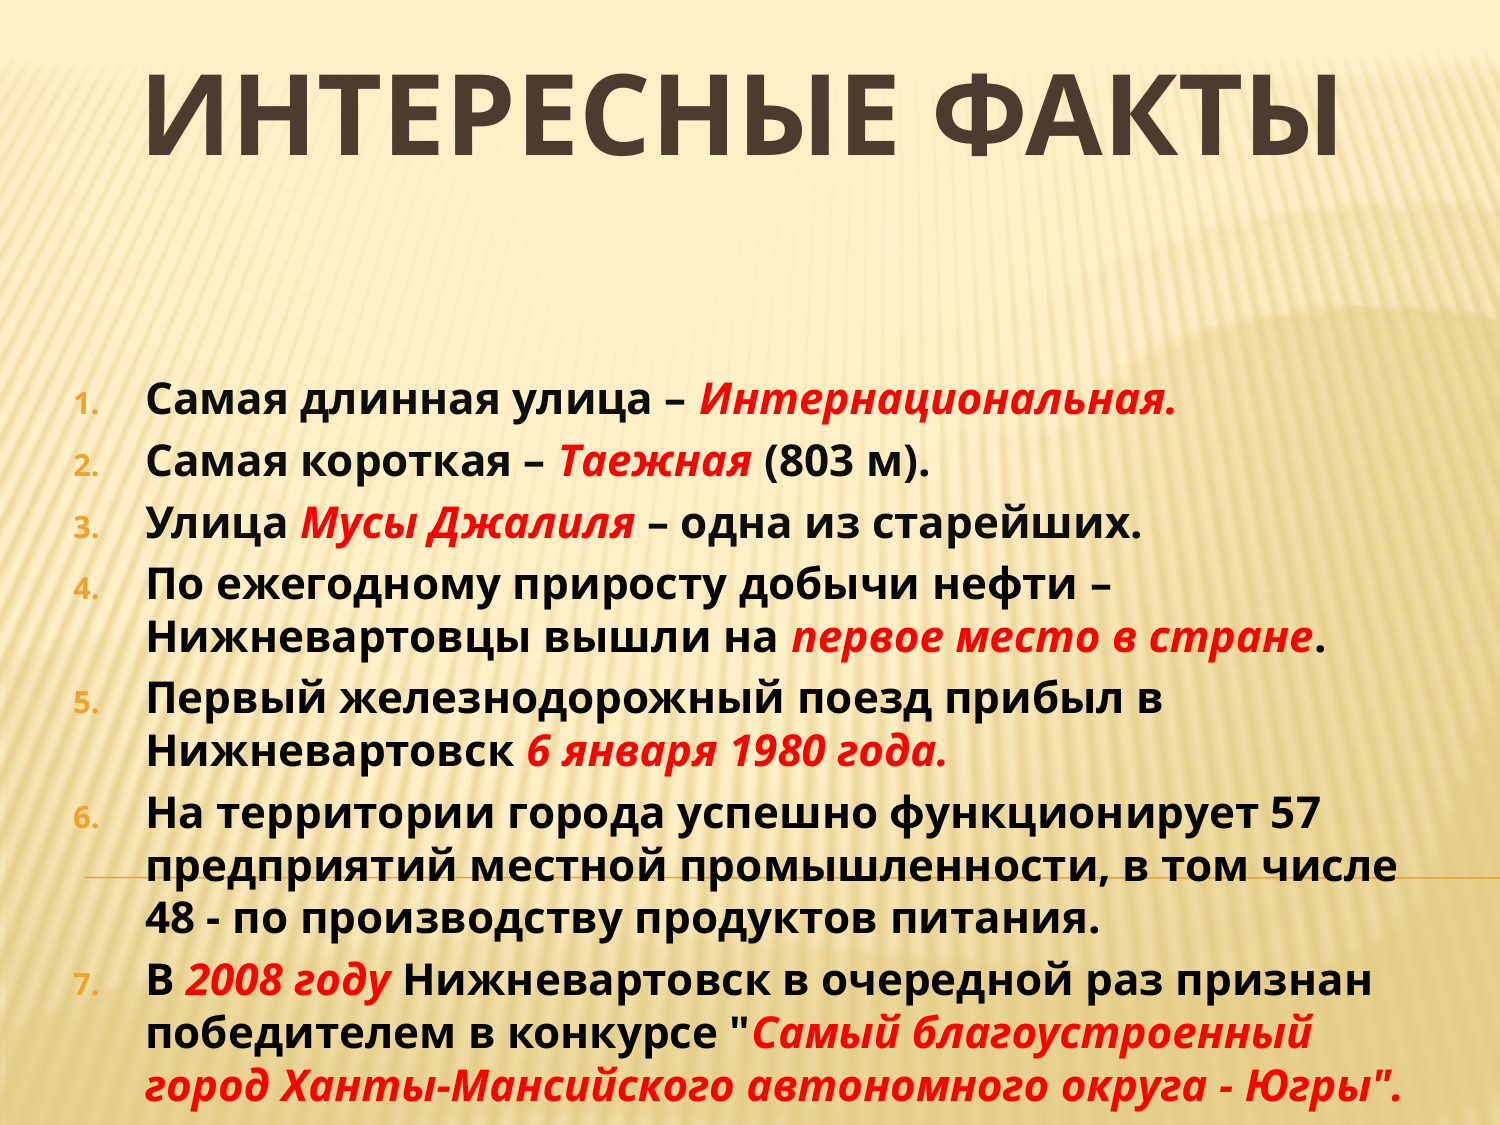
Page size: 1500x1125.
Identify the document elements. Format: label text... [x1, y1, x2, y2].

subtitle Самая длинная улица – Интернациональная. Самая короткая – Таежная (803 м). Улица Мусы Джалиля – одна из старейших. По ежегодному приросту добычи нефти – Нижневартовцы вышли на первое место в стране. Первый железнодорожный поезд прибыл в Нижневартовск 6 января 1980 года. На территории города успешно функционирует 57 предприятий местной промышленности, в том числе 48 - по производству продуктов питания. В 2008 году Нижневартовск в очередной раз признан победителем в конкурсе "Самый благоустроенный город Ханты-Мансийского автономного округа - Югры". [58, 117, 1454, 1125]
title Интересные факты [105, 35, 1381, 117]
